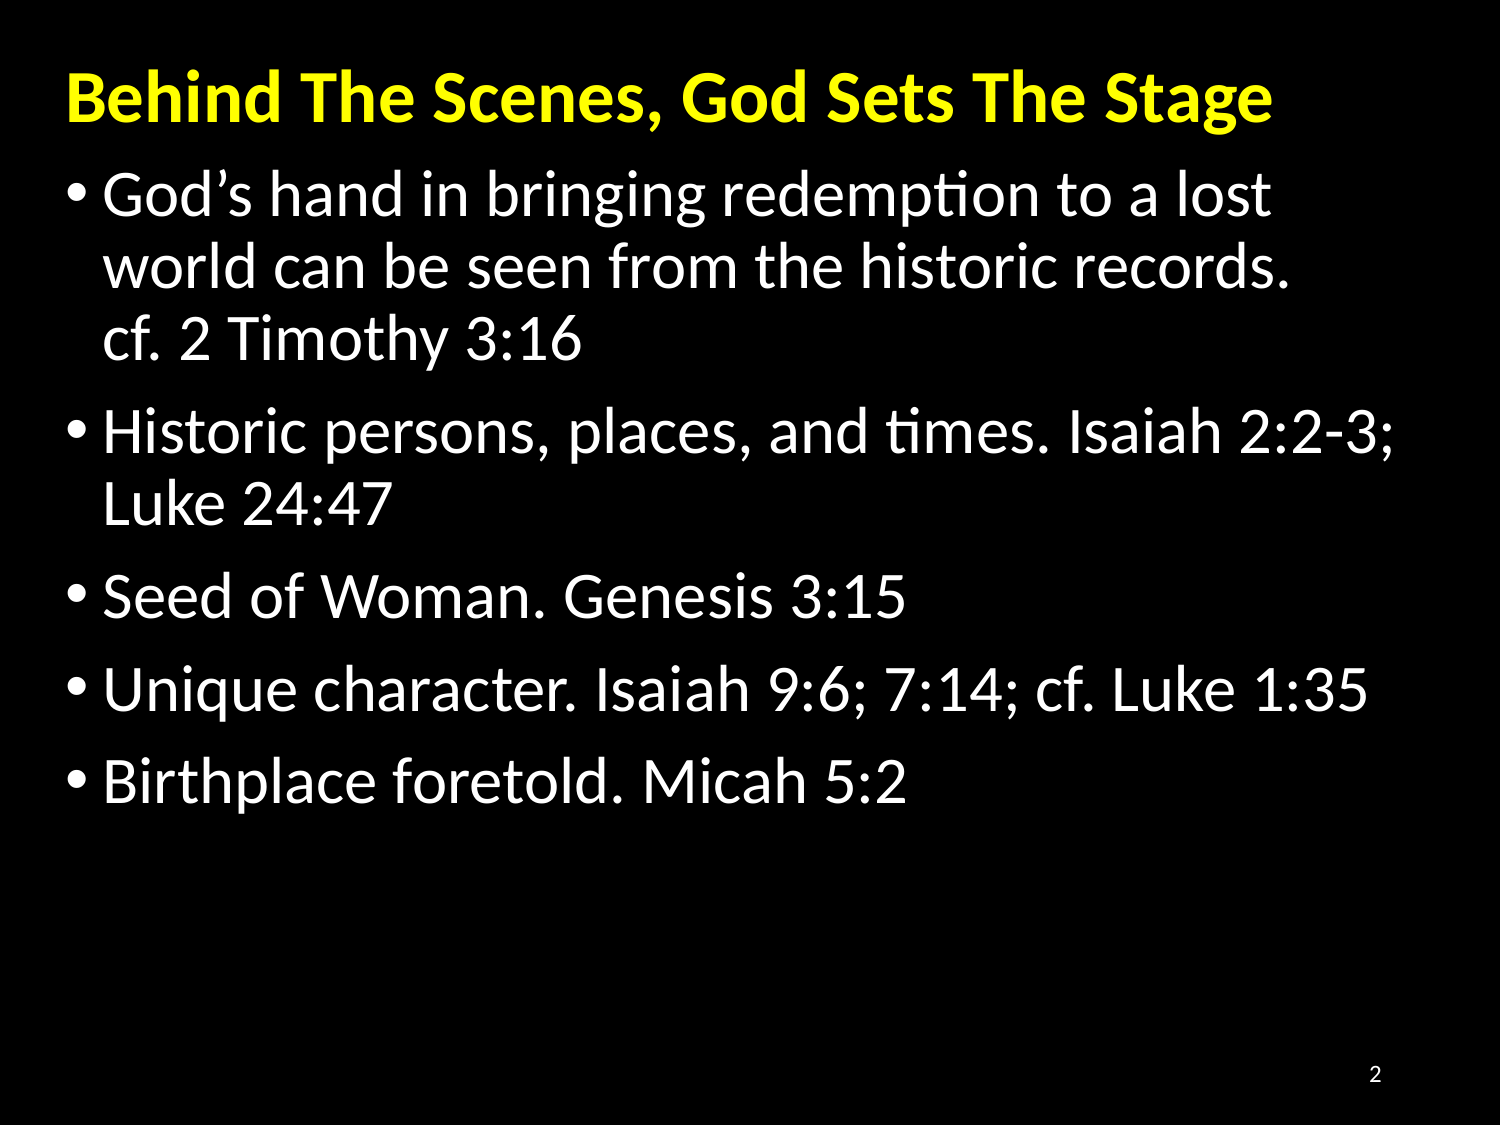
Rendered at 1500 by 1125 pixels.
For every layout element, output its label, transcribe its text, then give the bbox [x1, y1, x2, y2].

slide_number 2 [1059, 1042, 1397, 1103]
list Behind The Scenes, God Sets The Stage God’s hand in bringing redemption to a lost world can be seen from the historic records. cf. 2 Timothy 3:16 Historic persons, places, and times. Isaiah 2:2-3; Luke 24:47 Seed of Woman. Genesis 3:15 Unique character. Isaiah 9:6; 7:14; cf. Luke 1:35 Birthplace foretold. Micah 5:2 [50, 50, 1450, 826]
